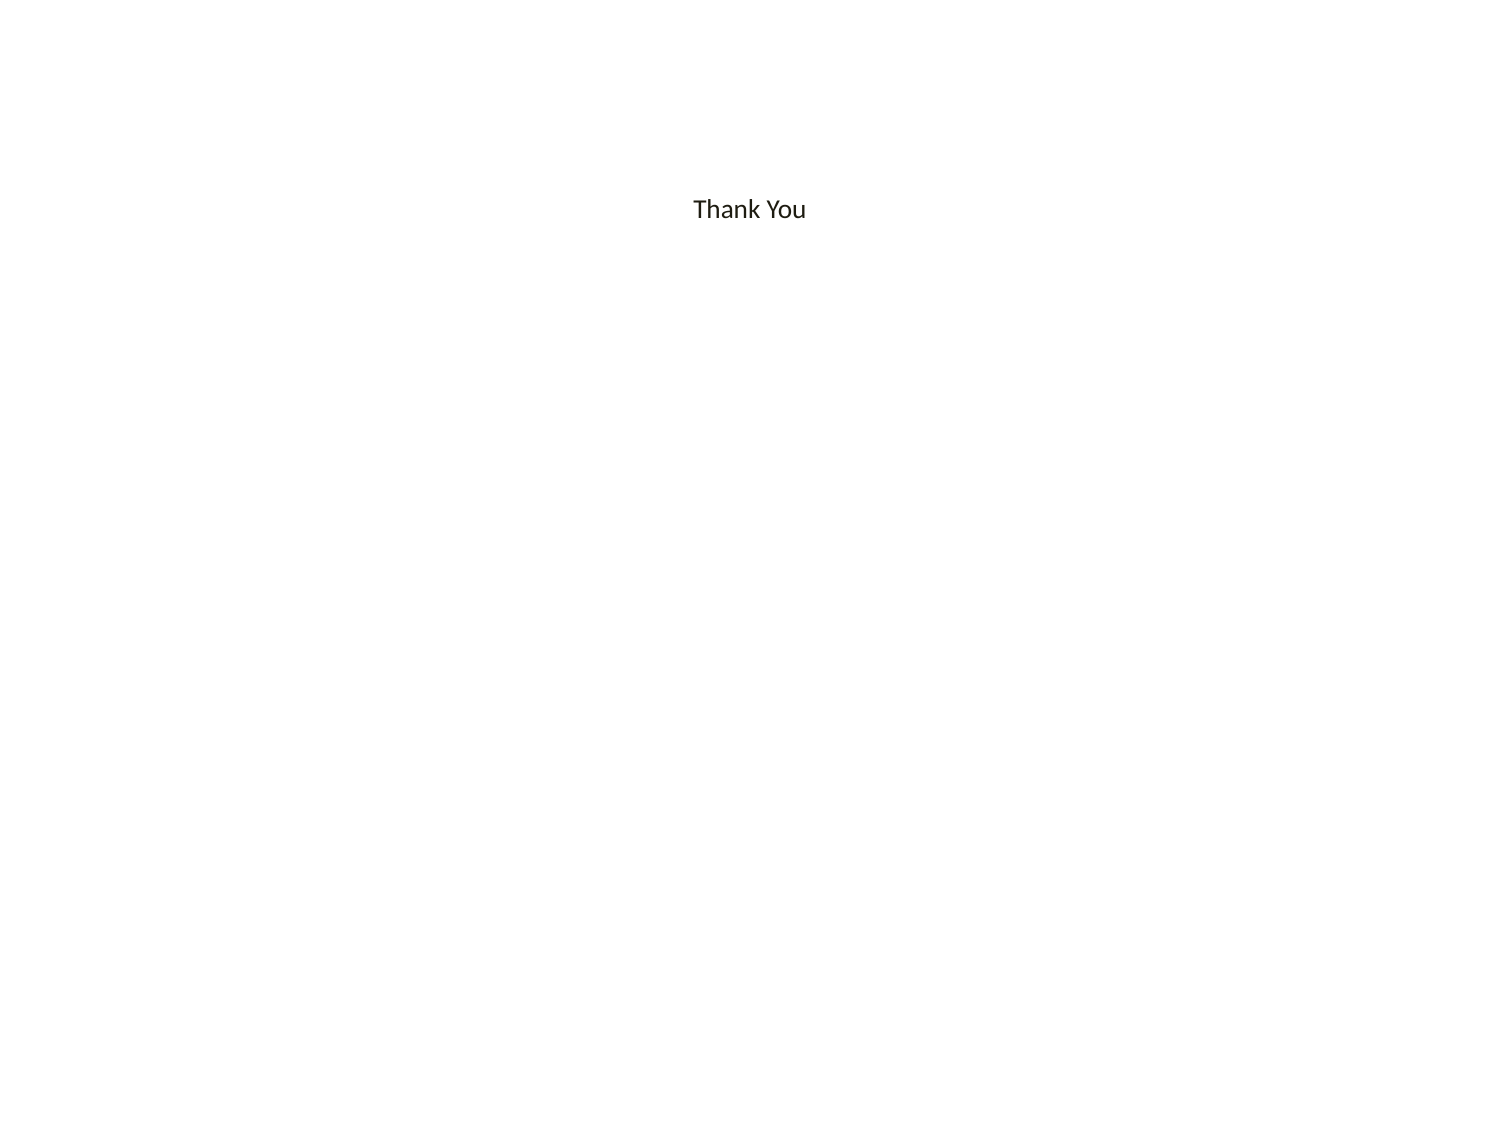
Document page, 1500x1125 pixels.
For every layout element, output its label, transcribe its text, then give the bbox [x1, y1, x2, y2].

title Thank You [75, 45, 1425, 233]
